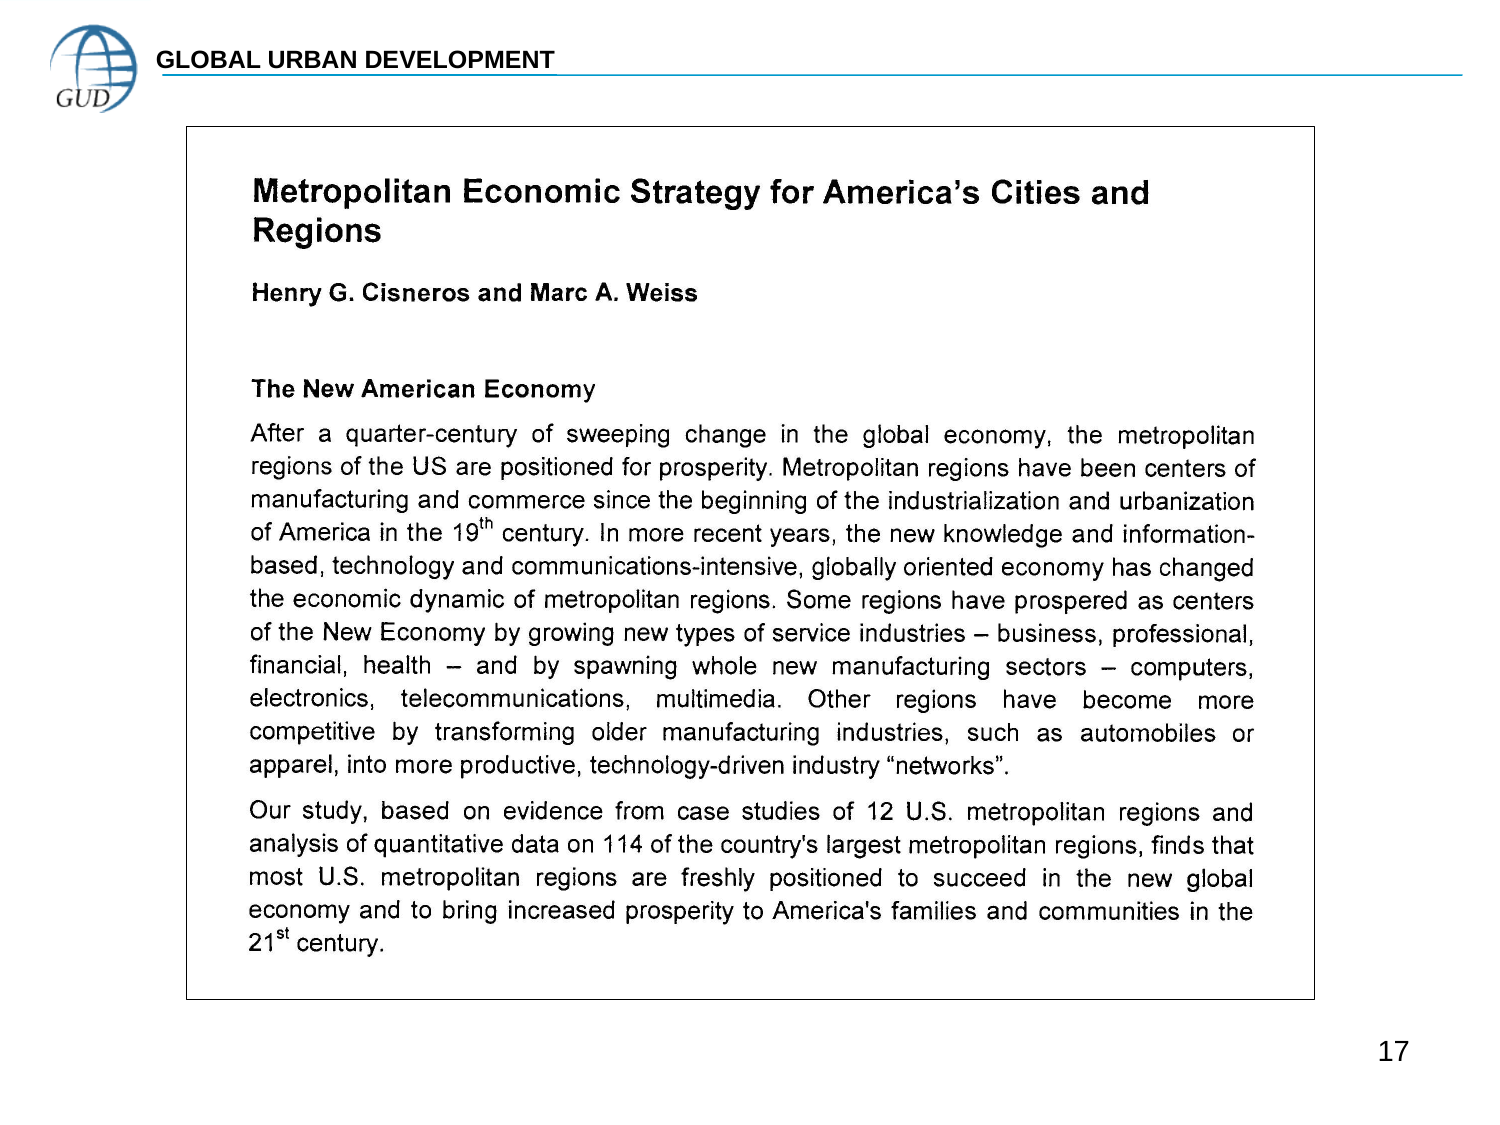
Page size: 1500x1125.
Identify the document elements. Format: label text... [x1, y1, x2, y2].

text_box GLOBAL URBAN DEVELOPMENT [149, 37, 1228, 75]
picture [49, 24, 138, 113]
picture [185, 125, 1314, 999]
slide_number 17 [1074, 1024, 1426, 1103]
